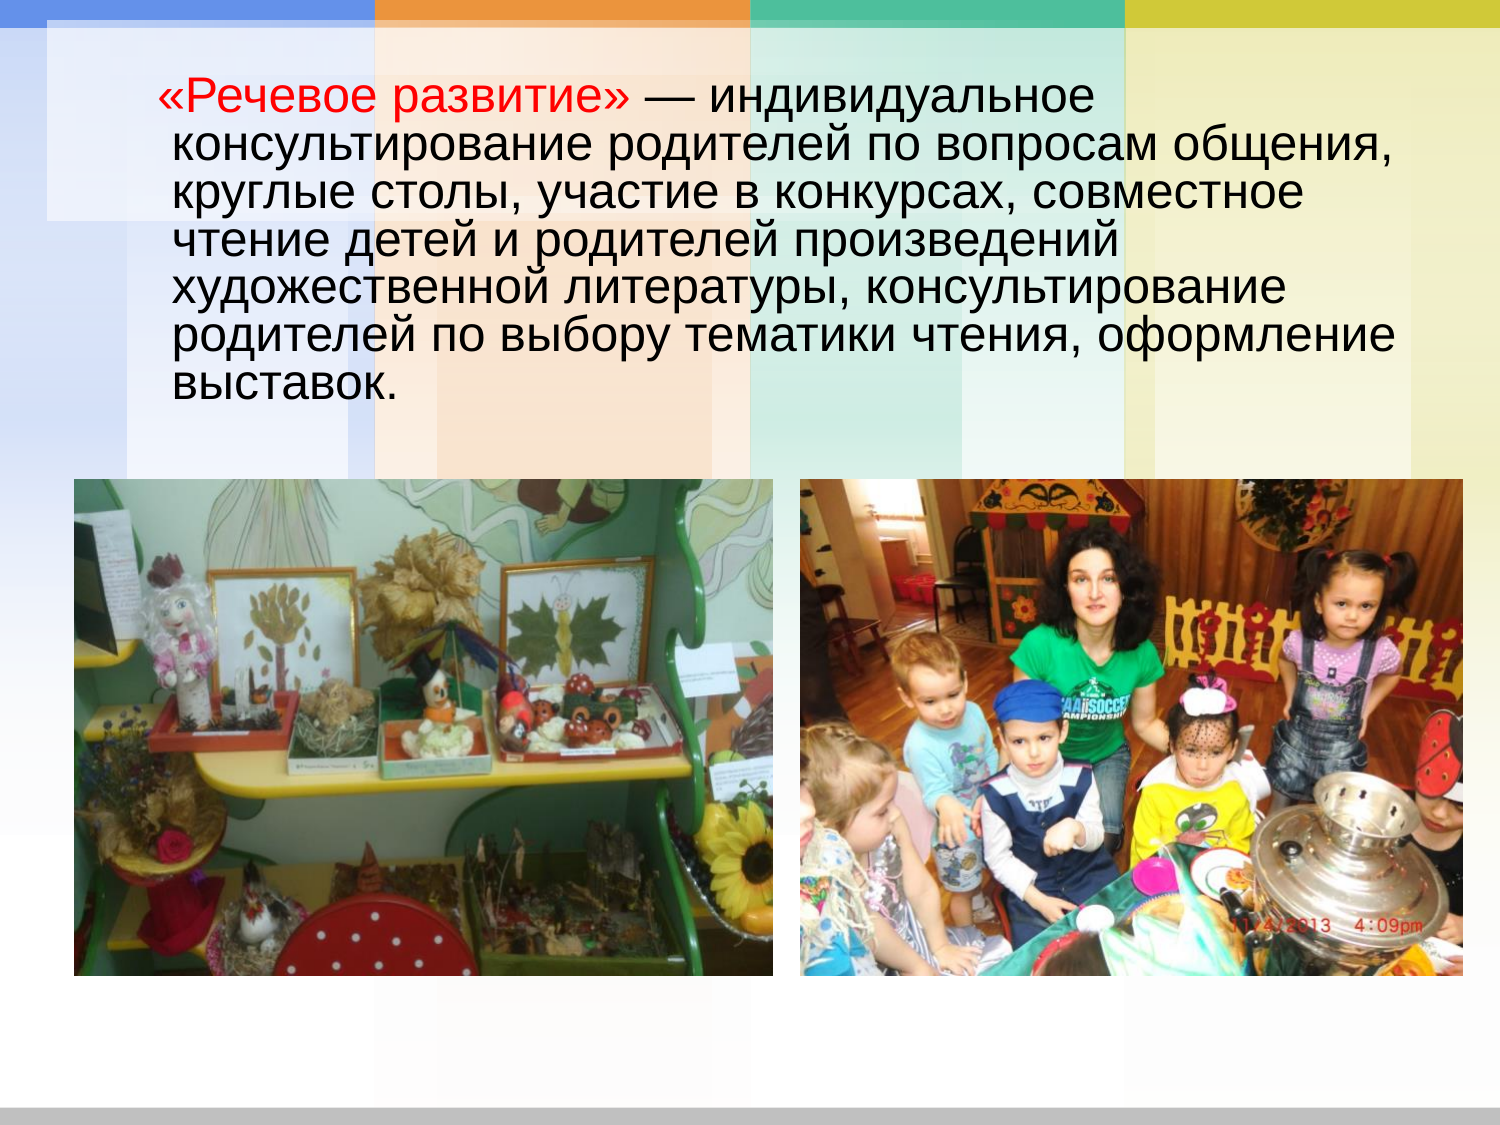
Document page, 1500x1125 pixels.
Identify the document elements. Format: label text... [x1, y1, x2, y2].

picture [800, 479, 1463, 977]
title [52, 30, 1271, 256]
picture [74, 479, 774, 977]
list «Речевое развитие» — индивидуальное консультирование родителей по вопросам общения, круглые столы, участие в конкурсах, совместное чтение детей и родителей произведений художественной литературы, консультирование родителей по выбору тематики чтения, оформление выставок. [100, 66, 1426, 1014]
